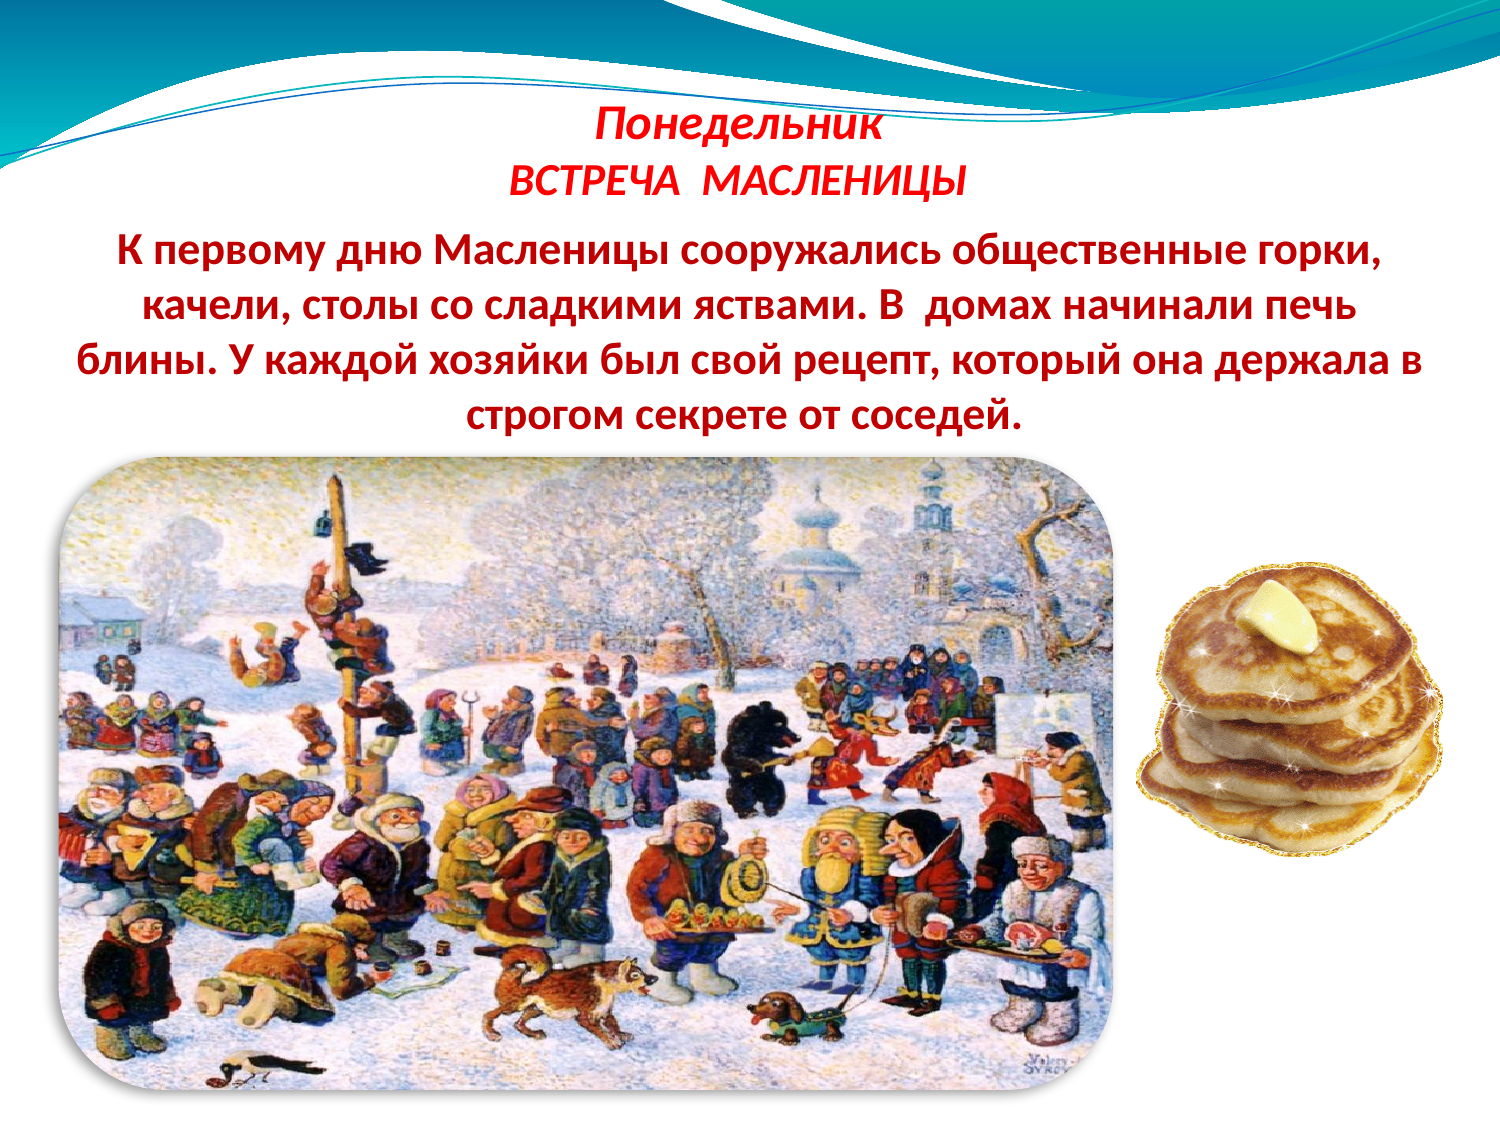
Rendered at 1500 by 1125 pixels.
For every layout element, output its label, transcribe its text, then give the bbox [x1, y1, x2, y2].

text_box Понедельник ВСТРЕЧА МАСЛЕНИЦЫ [363, 82, 1114, 210]
text_box [58, 456, 1114, 1090]
picture [1136, 562, 1443, 858]
text_box К первому дню Масленицы сооружались общественные горки, качели, столы со сладкими яствами. В домах начинали печь блины. У каждой хозяйки был свой рецепт, который она держала в строгом секрете от соседей. [58, 210, 1442, 501]
